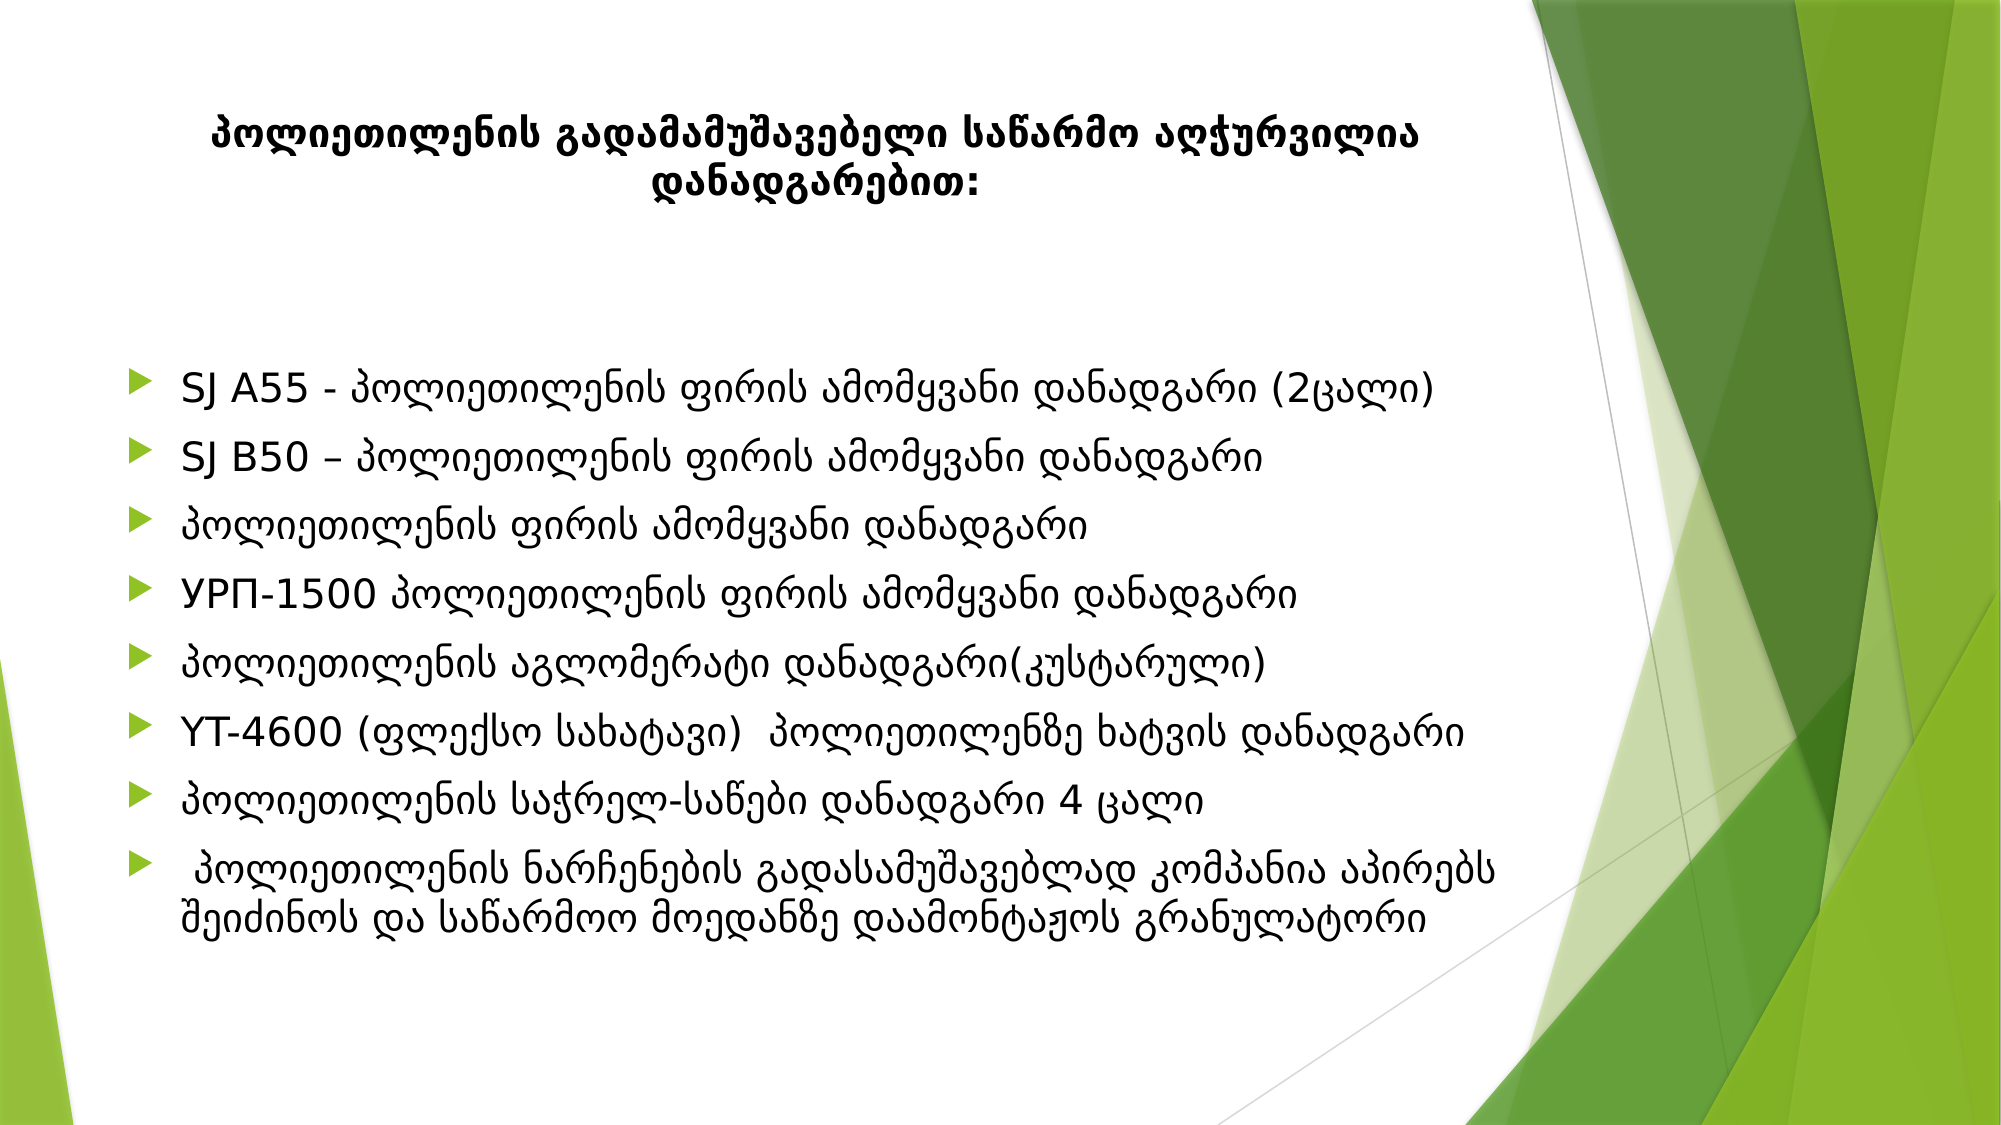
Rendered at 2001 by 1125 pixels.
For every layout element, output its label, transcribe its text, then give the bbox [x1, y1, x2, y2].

list SJ A55 - პოლიეთილენის ფირის ამომყვანი დანადგარი (2ცალი) SJ B50 – პოლიეთილენის ფირის ამომყვანი დანადგარი პოლიეთილენის ფირის ამომყვანი დანადგარი УРП-1500 პოლიეთილენის ფირის ამომყვანი დანადგარი პოლიეთილენის აგლომერატი დანადგარი(კუსტარული) YT-4600 (ფლექსო სახატავი) პოლიეთილენზე ხატვის დანადგარი პოლიეთილენის საჭრელ-საწები დანადგარი 4 ცალი პოლიეთილენის ნარჩენების გადასამუშავებლად კომპანია აპირებს შეიძინოს და საწარმოო მოედანზე დაამონტაჟოს გრანულატორი [111, 354, 1522, 992]
title პოლიეთილენის გადამამუშავებელი საწარმო აღჭურვილია დანადგარებით: [111, 99, 1522, 267]
